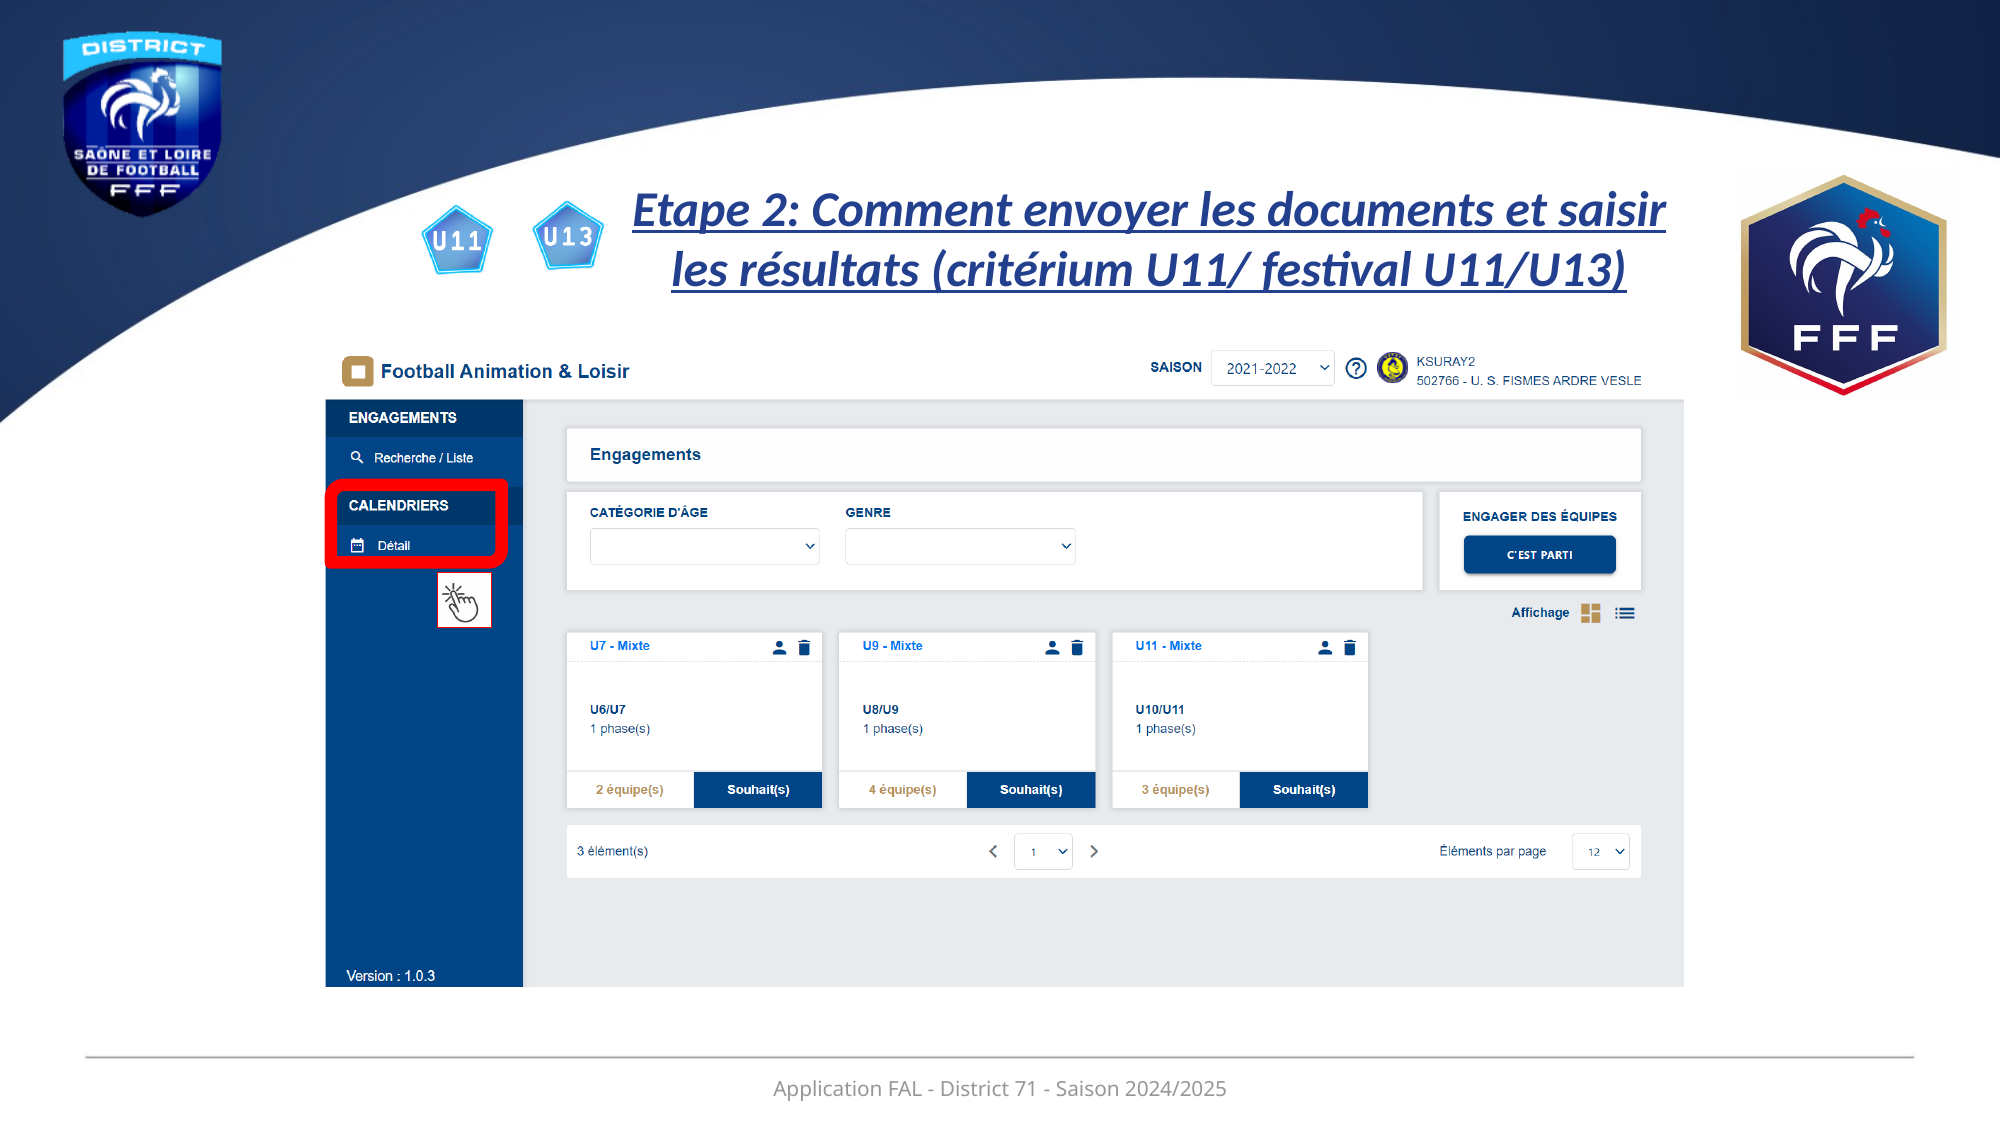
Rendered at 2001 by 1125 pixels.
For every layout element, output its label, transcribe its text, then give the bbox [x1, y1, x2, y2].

picture [0, 0, 2000, 1059]
title Etape 2: Comment envoyer les documents et saisir les résultats (critérium U11/ festival U11/U13) [624, 175, 1675, 343]
footer Application FAL - District 71 - Saison 2024/2025 [714, 1075, 1286, 1101]
